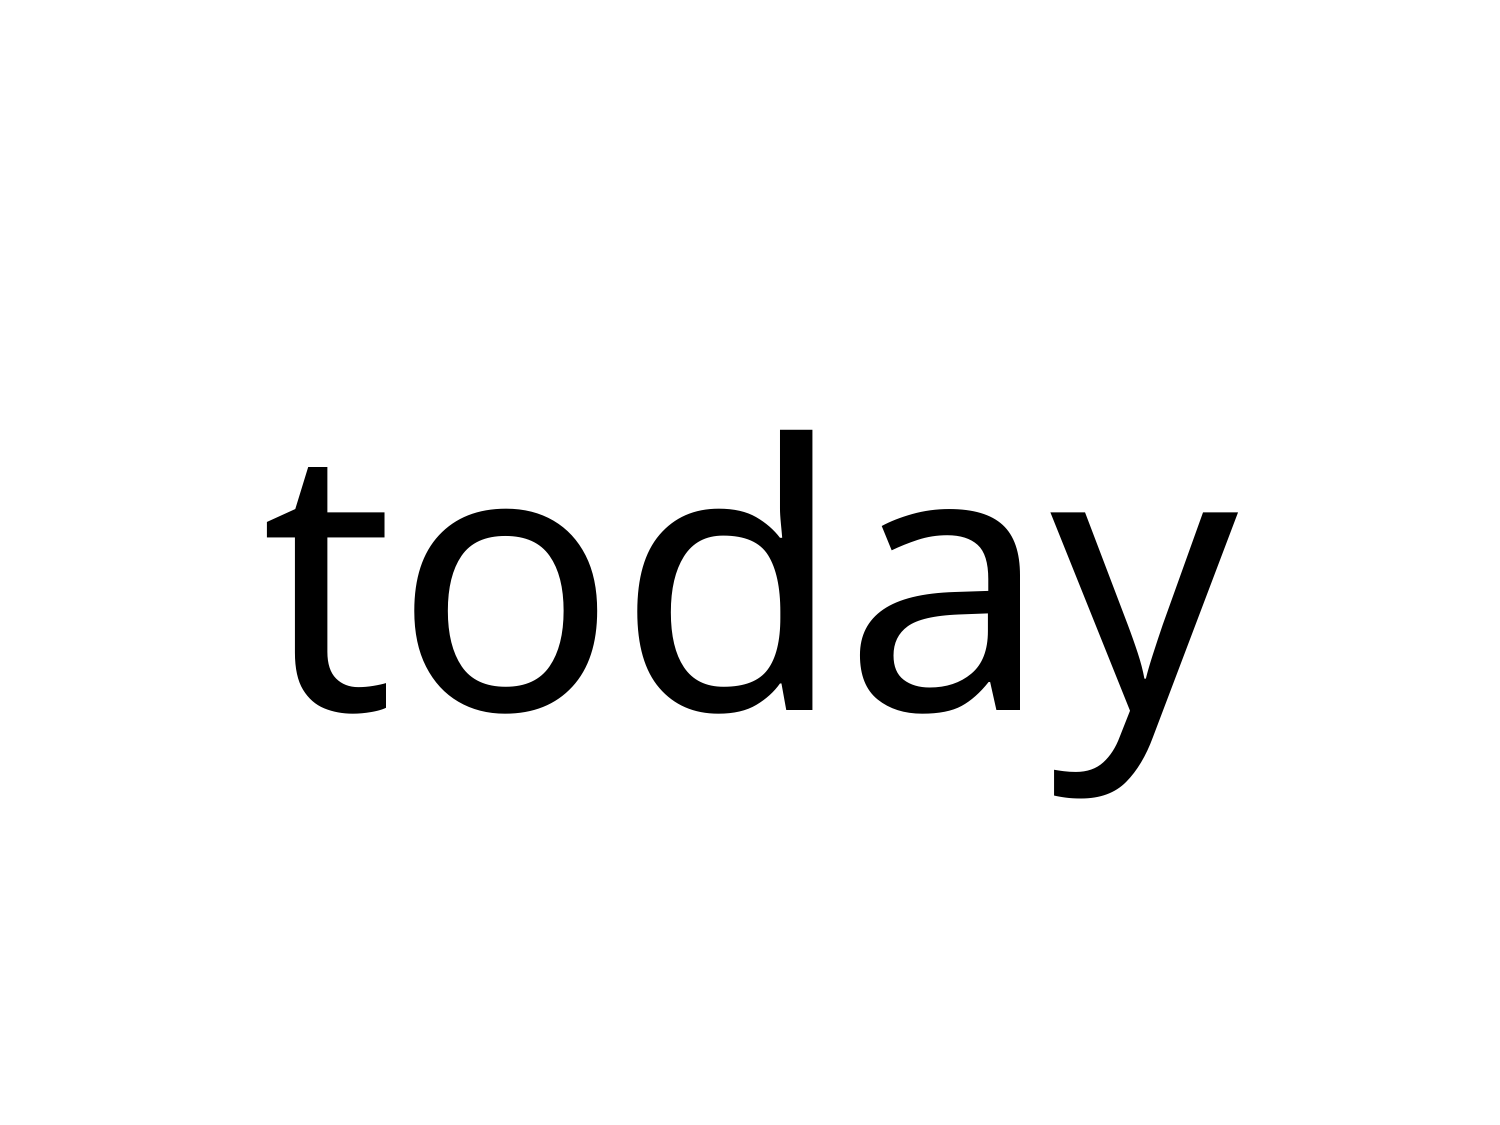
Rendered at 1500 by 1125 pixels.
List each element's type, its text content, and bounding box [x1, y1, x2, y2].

title today [24, 324, 1475, 800]
text_box [715, 420, 1013, 495]
